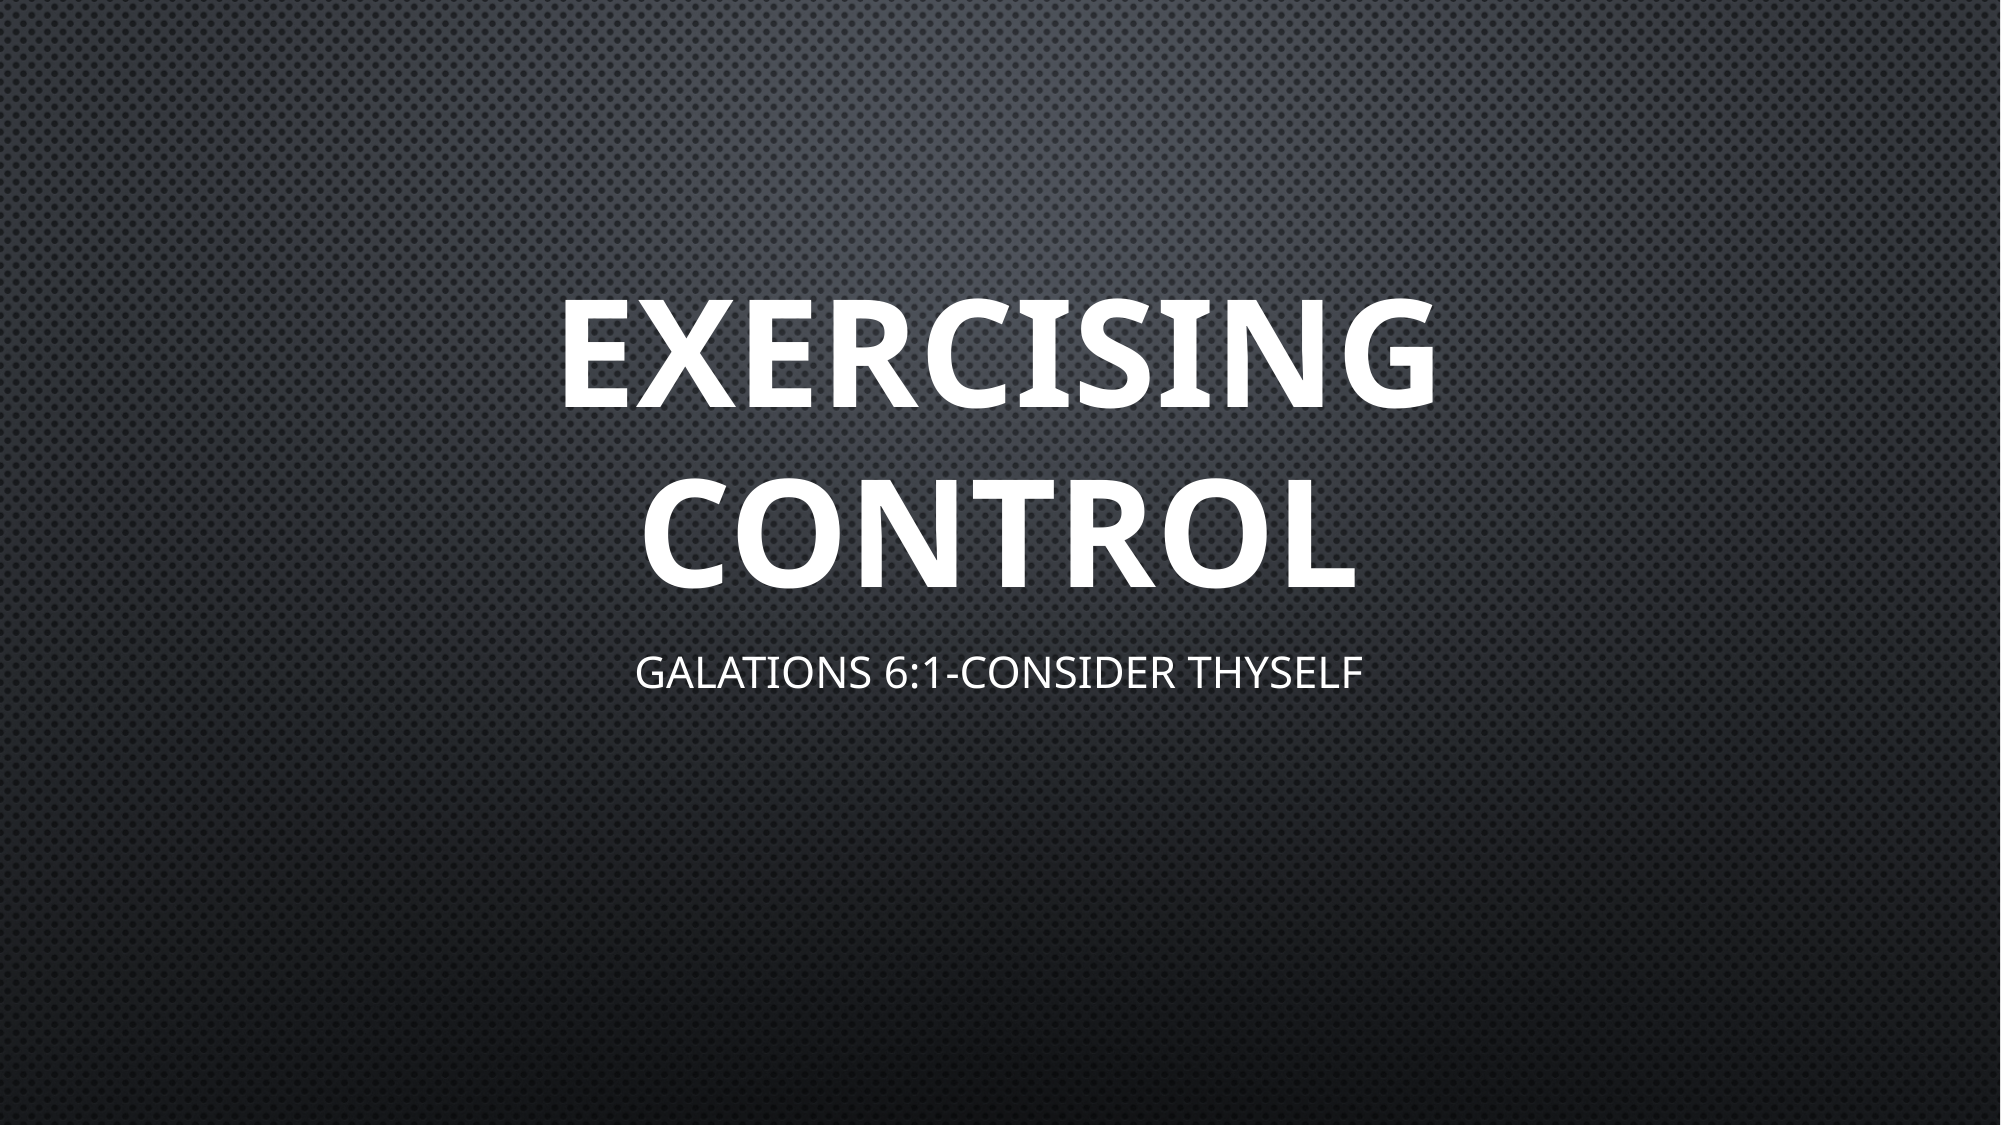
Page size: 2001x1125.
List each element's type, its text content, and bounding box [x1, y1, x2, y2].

subtitle Galations 6:1-consider thyself [287, 637, 1711, 950]
title Exercising Control [287, 99, 1711, 625]
